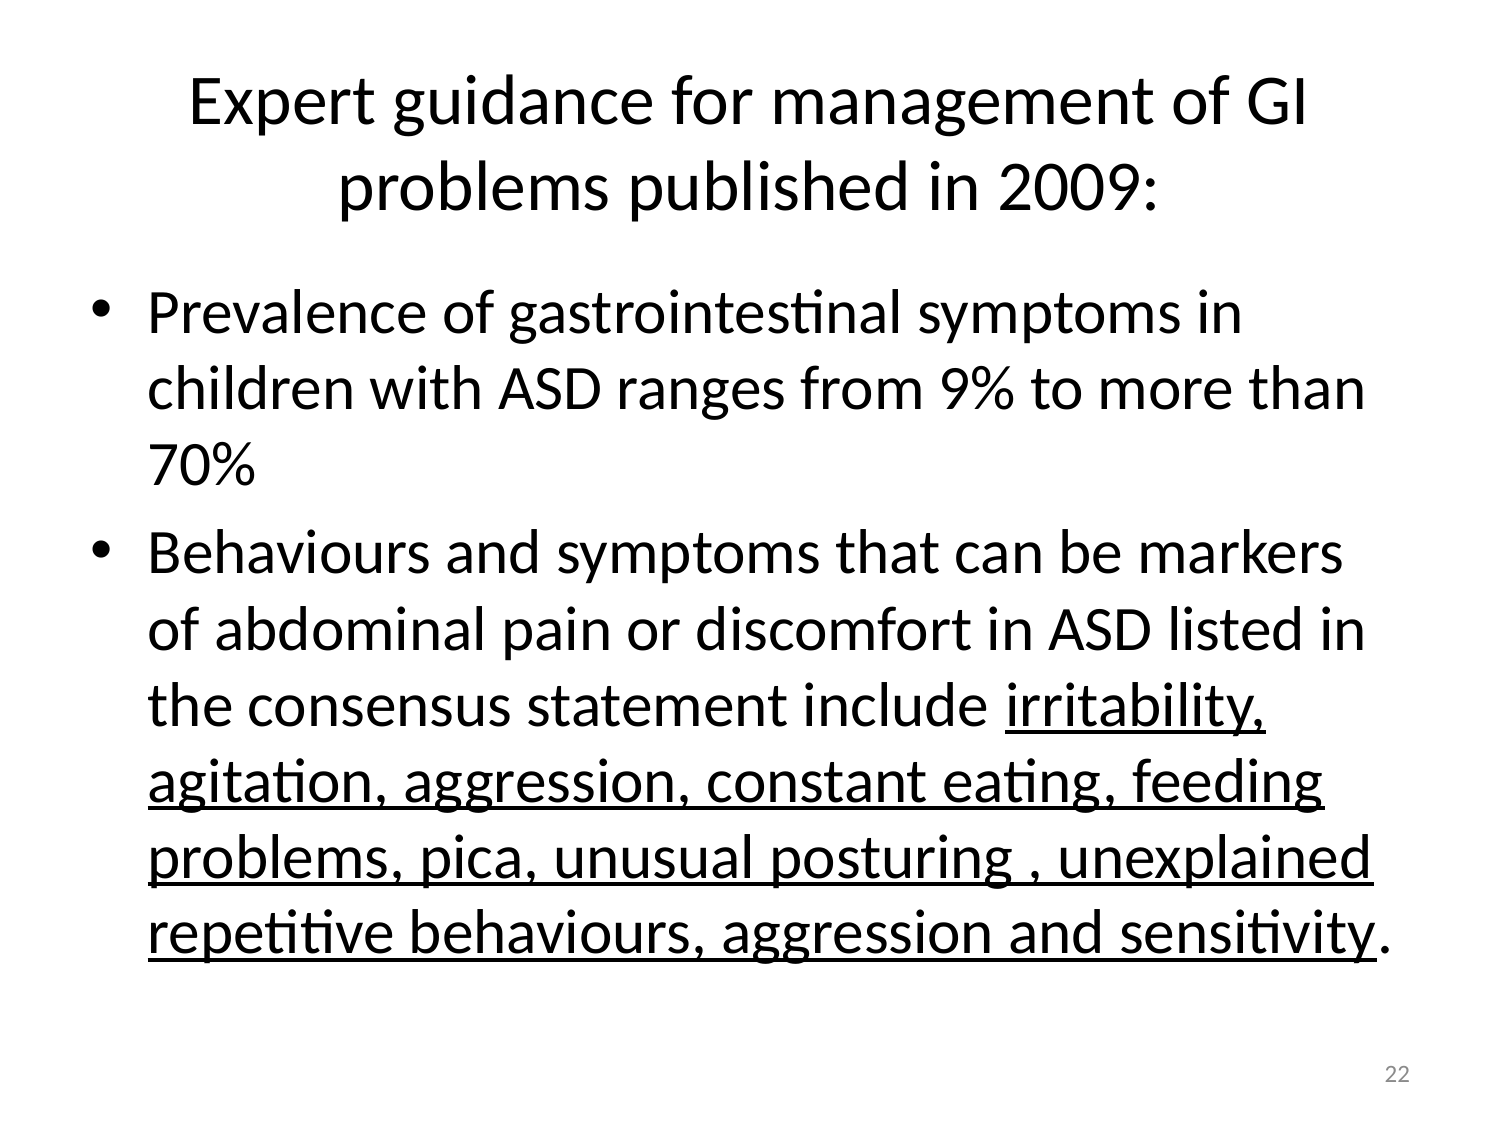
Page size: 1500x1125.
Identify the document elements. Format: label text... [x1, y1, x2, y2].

slide_number 22 [1074, 1042, 1425, 1103]
title Expert guidance for management of GI problems published in 2009: [75, 45, 1425, 233]
list Prevalence of gastrointestinal symptoms in children with ASD ranges from 9% to more than 70% Behaviours and symptoms that can be markers of abdominal pain or discomfort in ASD listed in the consensus statement include irritability, agitation, aggression, constant eating, feeding problems, pica, unusual posturing , unexplained repetitive behaviours, aggression and sensitivity. [75, 262, 1425, 1005]
